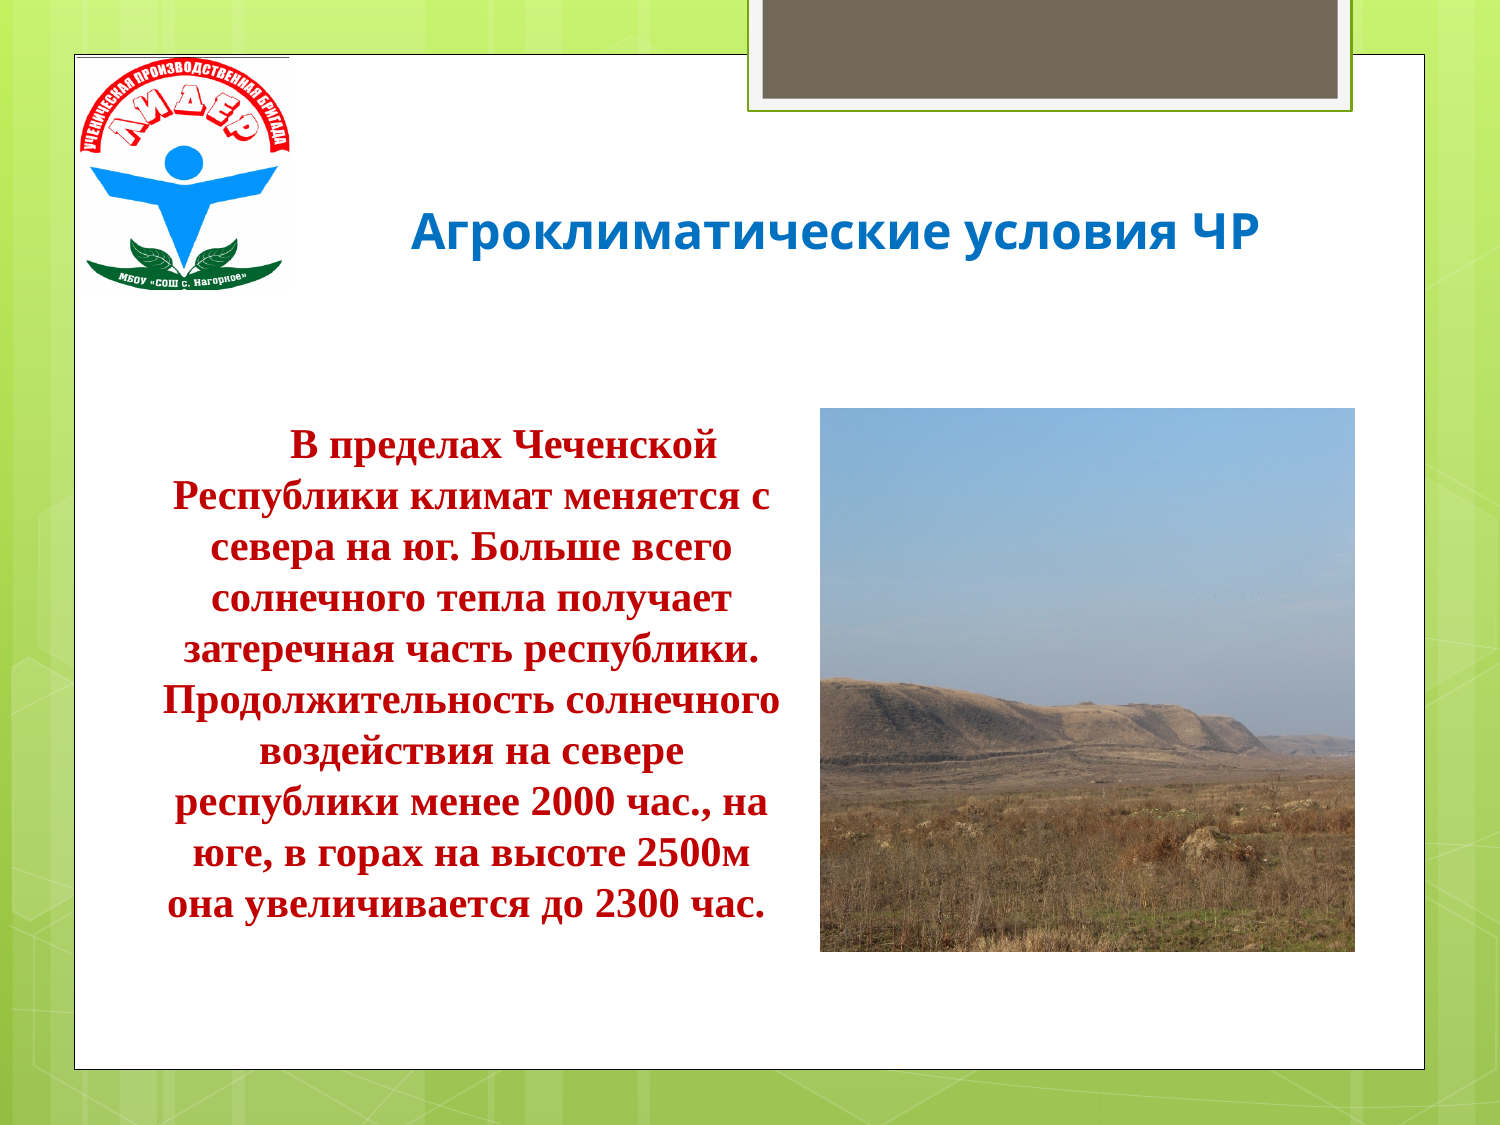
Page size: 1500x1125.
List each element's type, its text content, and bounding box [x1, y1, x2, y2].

title Агроклиматические условия ЧР [348, 113, 1324, 268]
list В пределах Чеченской Республики климат меняется с севера на юг. Больше всего солнечного тепла получает затеречная часть республики. Продолжительность солнечного воздействия на севере республики менее 2000 час., на юге, в горах на высоте 2500м она увеличивается до 2300 час. [135, 408, 798, 988]
picture [76, 57, 290, 290]
picture [820, 408, 1356, 952]
